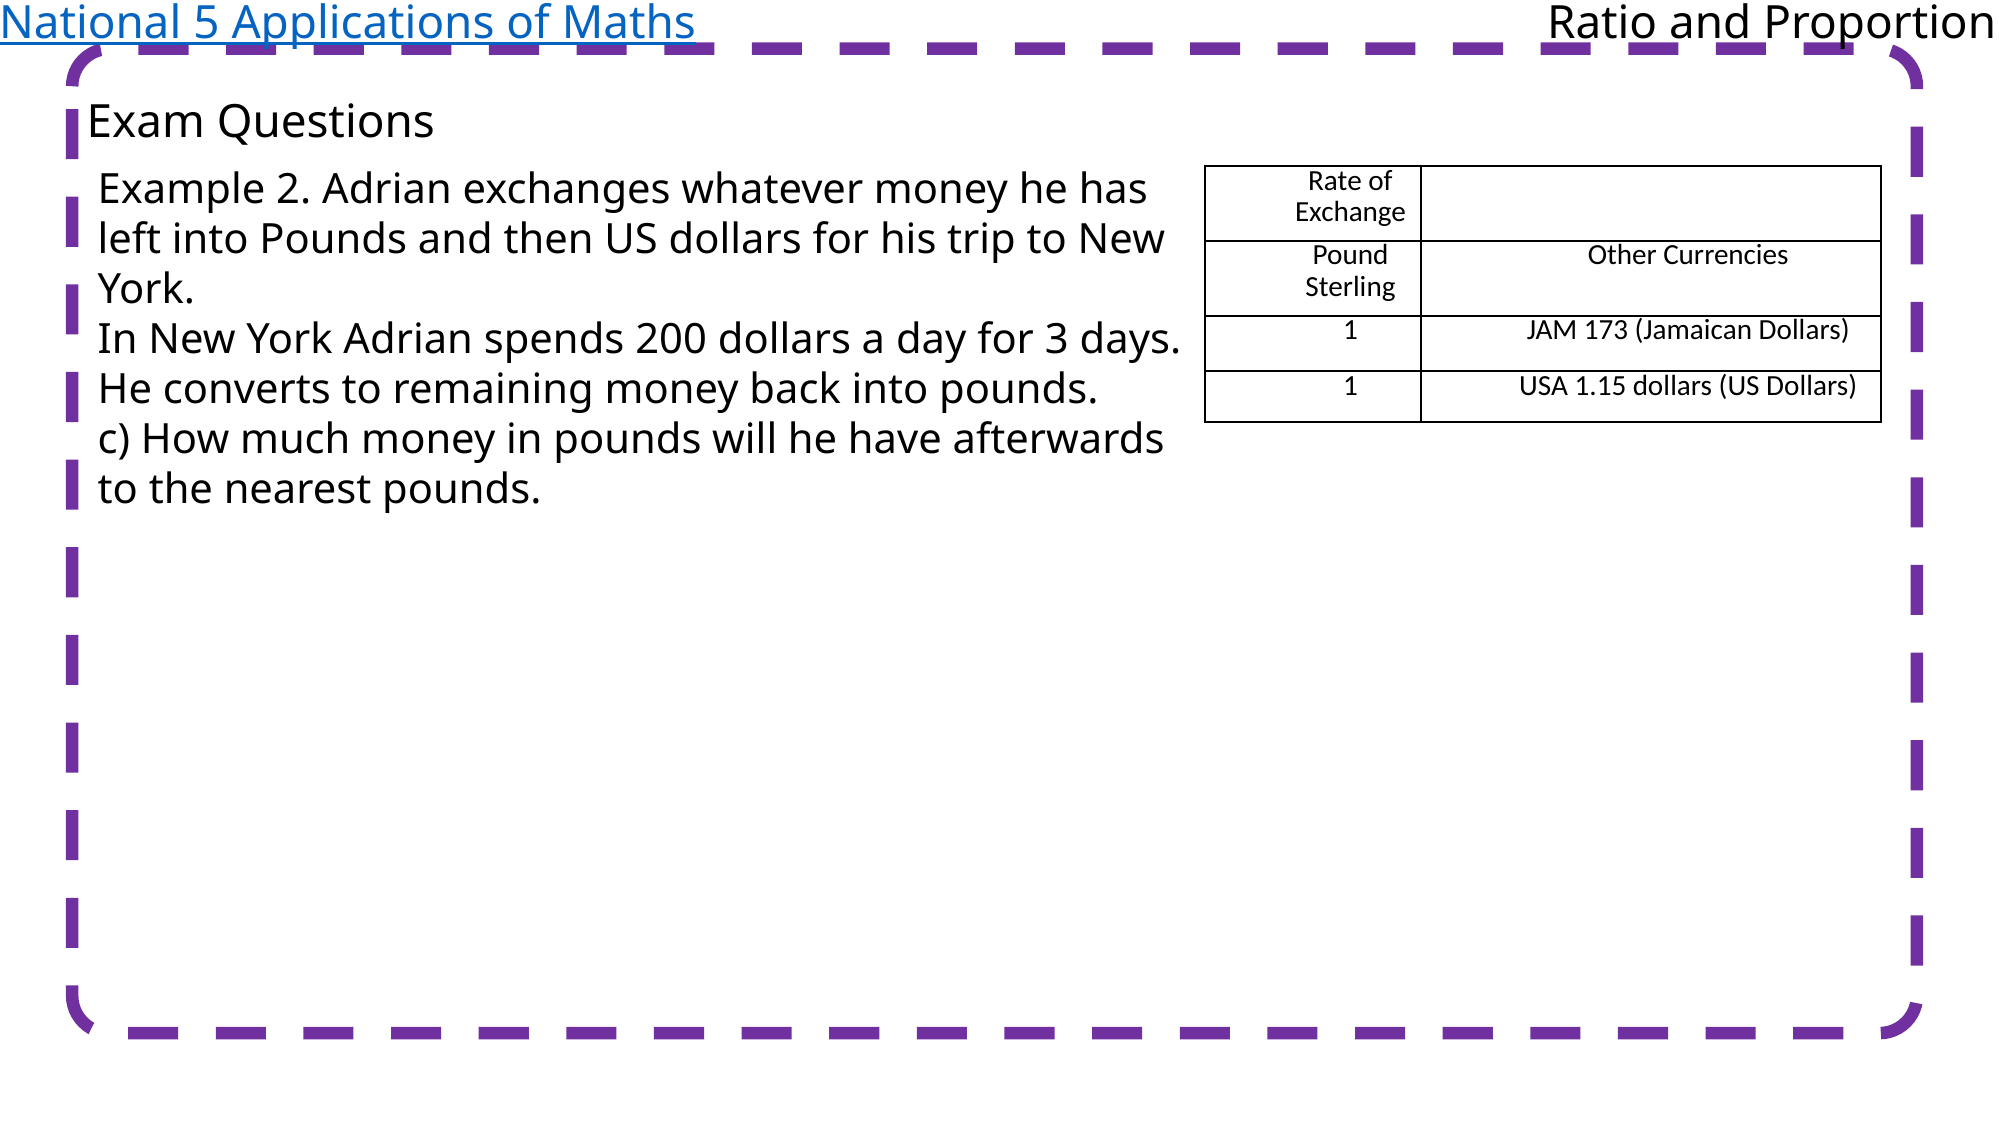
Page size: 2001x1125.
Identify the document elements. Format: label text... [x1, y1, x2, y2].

table_cell USA 1.15 dollars (US Dollars) [1422, 372, 1880, 421]
text_box Ratio and Proportion [1532, 0, 2000, 55]
text_box Exam Questions [71, 84, 450, 154]
table_cell Other Currencies [1422, 242, 1880, 315]
table_header Rate of Exchange [1206, 167, 1420, 240]
text_box National 5 Applications of Maths [0, 0, 712, 63]
table_cell Pound Sterling [1206, 242, 1420, 315]
table_header [1422, 167, 1880, 240]
table_cell 1 [1206, 317, 1420, 370]
table_cell 1 [1206, 372, 1420, 421]
table_cell JAM 173 (Jamaican Dollars) [1422, 317, 1880, 370]
text_box Example 2. Adrian exchanges whatever money he has left into Pounds and then US dollars for his trip to New York. In New York Adrian spends 200 dollars a day for 3 days. He converts to remaining money back into pounds. c) How much money in pounds will he have afterwards to the nearest pounds. [83, 154, 1206, 520]
text_box [71, 47, 1919, 1035]
